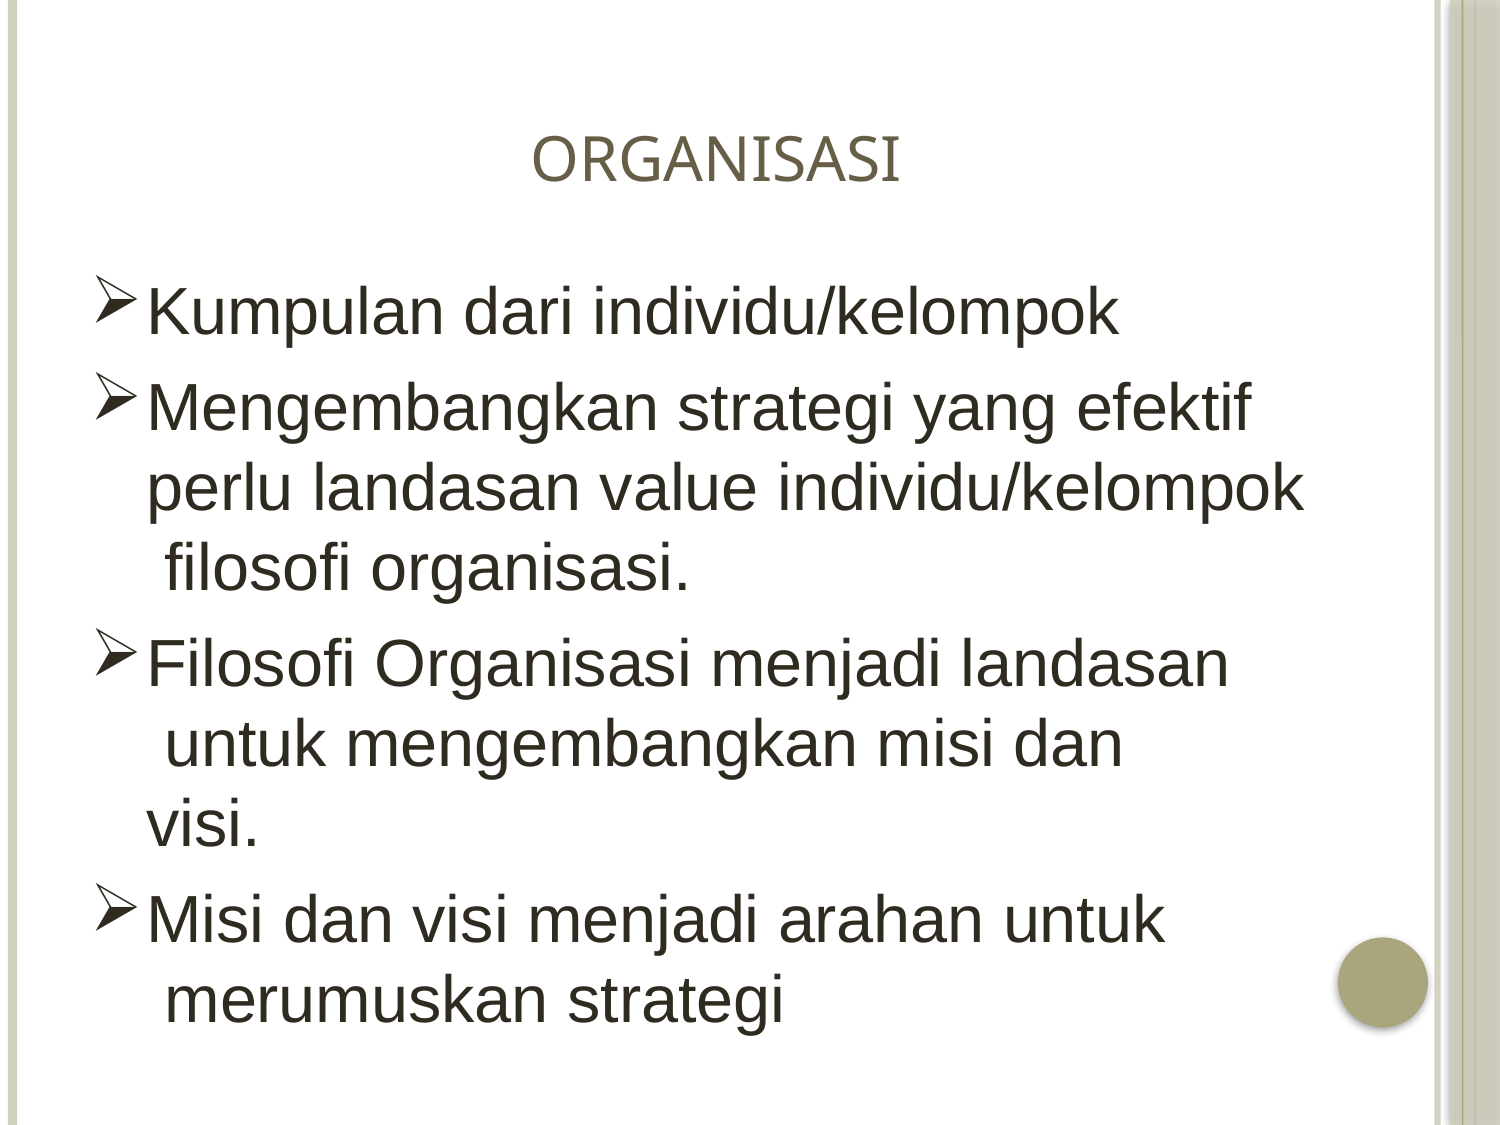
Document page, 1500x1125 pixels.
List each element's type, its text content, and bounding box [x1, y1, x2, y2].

title Organisasi [528, 3, 972, 194]
text_box Kumpulan dari individu/kelompok Mengembangkan strategi yang efektif perlu landasan value individu/kelompok filosofi organisasi. Filosofi Organisasi menjadi landasan untuk mengembangkan misi dan visi. Misi dan visi menjadi arahan untuk merumuskan strategi [87, 250, 1311, 1036]
